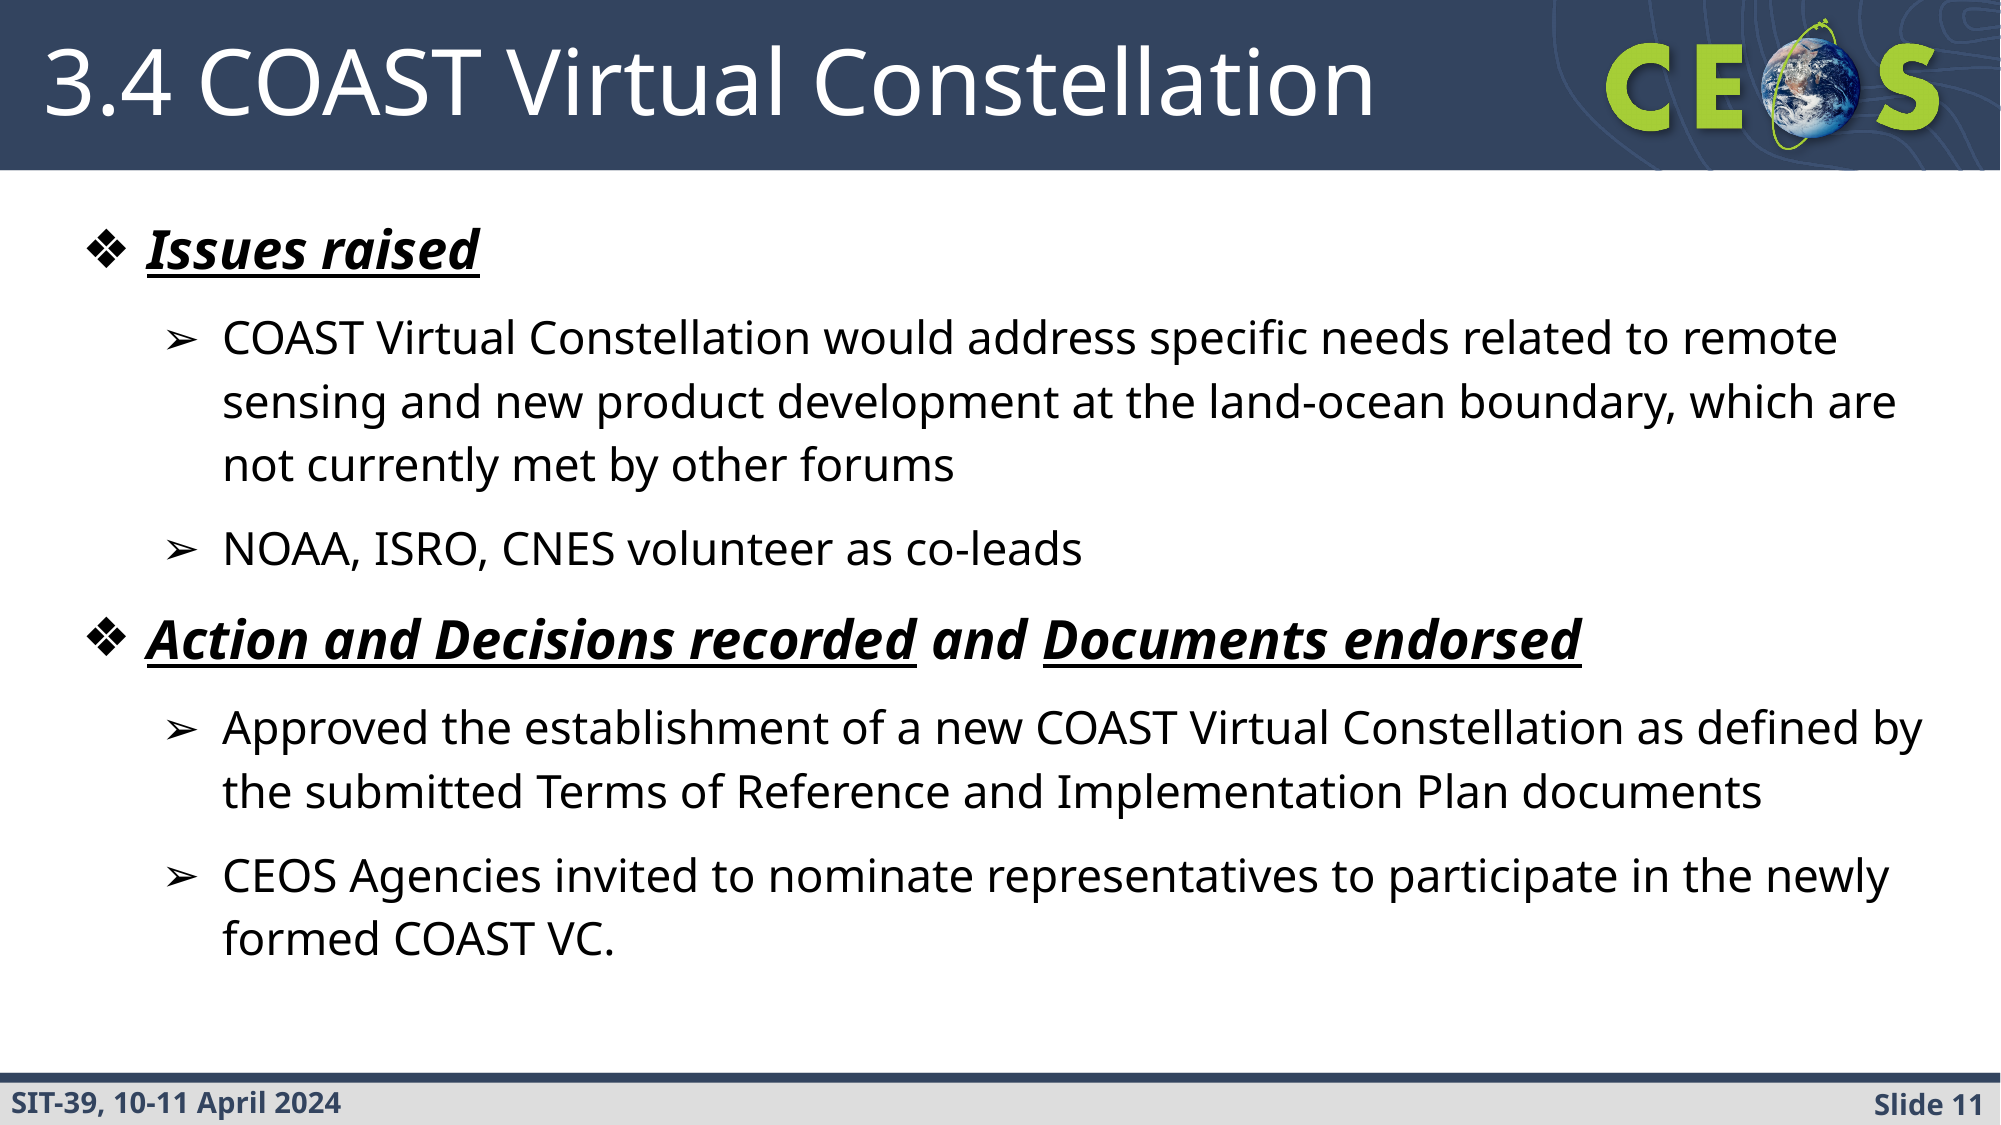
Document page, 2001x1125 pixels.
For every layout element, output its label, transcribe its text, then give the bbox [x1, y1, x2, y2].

title 3.4 COAST Virtual Constellation [28, 28, 1569, 157]
picture [1606, 18, 1939, 150]
list Issues raised COAST Virtual Constellation would address specific needs related to remote sensing and new product development at the land-ocean boundary, which are not currently met by other forums NOAA, ISRO, CNES volunteer as co-leads Action and Decisions recorded and Documents endorsed Approved the establishment of a new COAST Virtual Constellation as defined by the submitted Terms of Reference and Implementation Plan documents CEOS Agencies invited to nominate representatives to participate in the newly formed COAST VC. [57, 197, 1943, 963]
